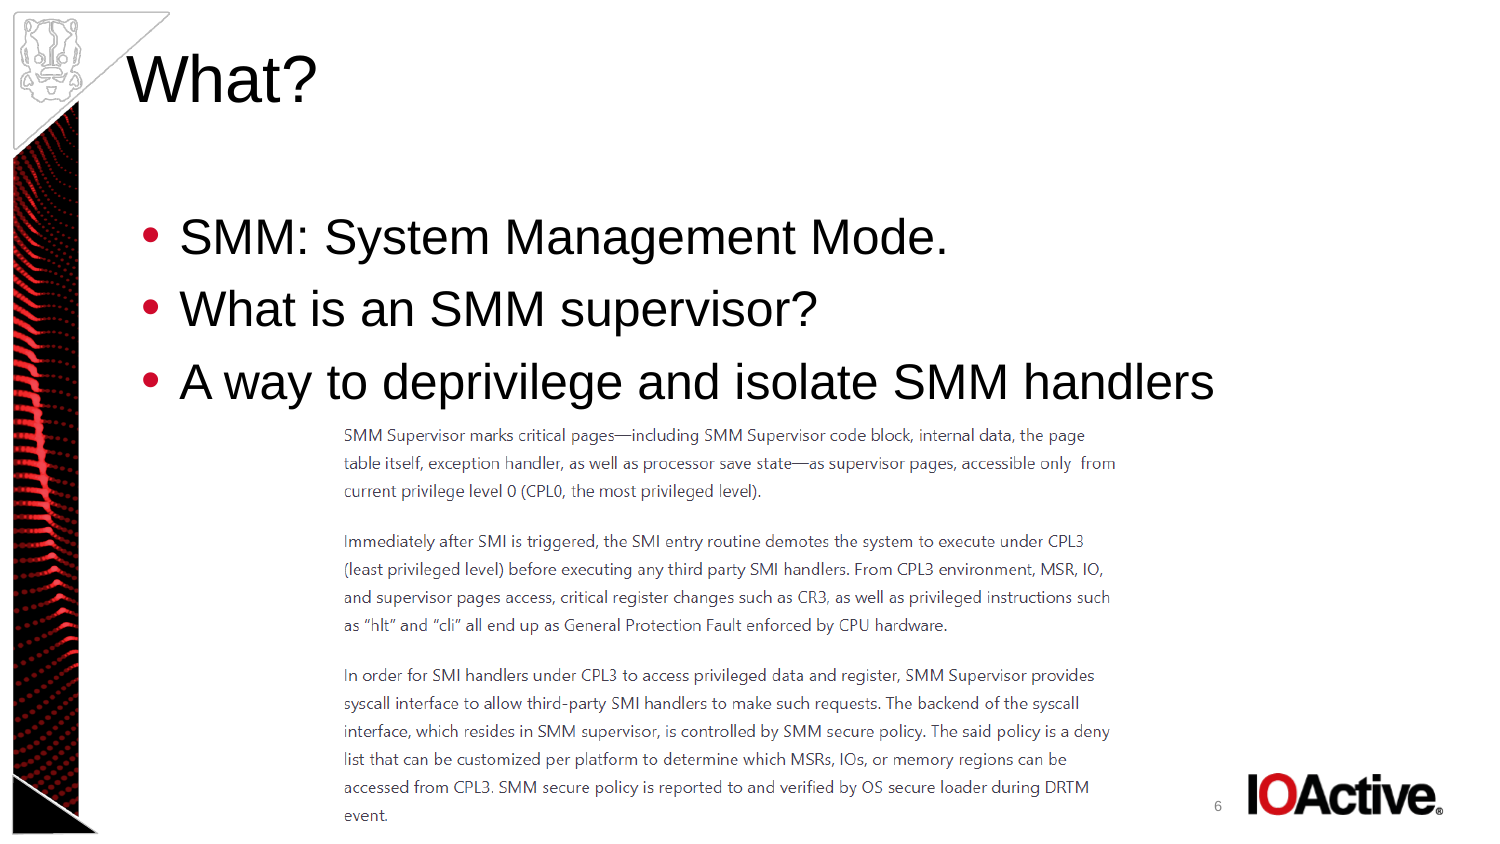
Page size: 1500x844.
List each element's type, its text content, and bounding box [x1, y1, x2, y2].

list SMM: System Management Mode. What is an SMM supervisor? A way to deprivilege and isolate SMM handlers [126, 196, 1448, 764]
picture [12, 11, 170, 817]
picture [331, 421, 1122, 829]
picture [1245, 769, 1446, 820]
title What? [126, 53, 1448, 191]
